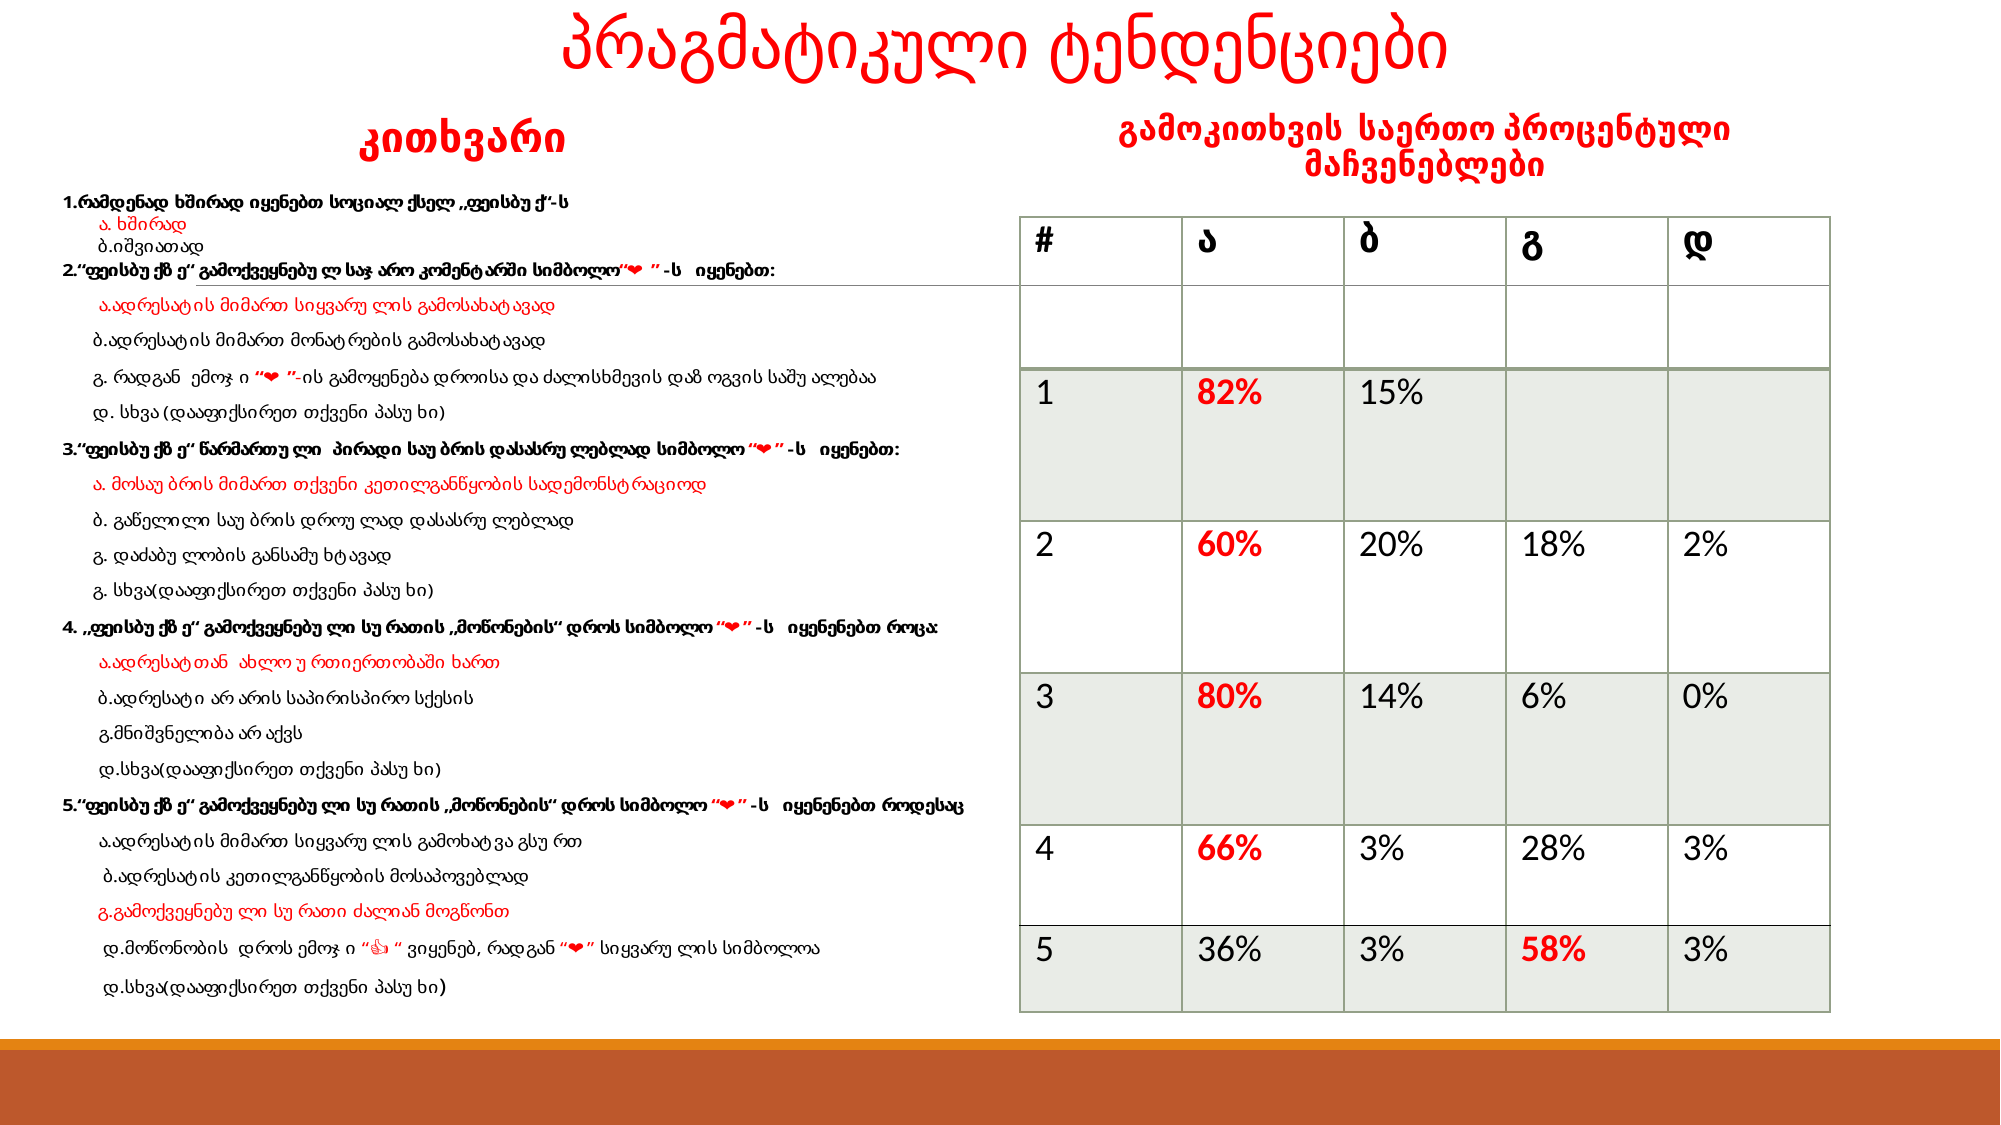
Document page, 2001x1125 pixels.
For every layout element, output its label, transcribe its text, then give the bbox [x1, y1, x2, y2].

title პრაგმატიკული ტენდენციები [180, 0, 1830, 90]
table_cell 6% [1507, 674, 1667, 824]
table_cell 3 [1021, 674, 1181, 824]
table_cell 80% [1183, 674, 1343, 824]
table_cell 0% [1669, 674, 1829, 824]
table_cell [1669, 371, 1829, 520]
table_header # [1021, 218, 1181, 367]
table_header გ [1507, 218, 1667, 367]
table_cell 1 [1021, 371, 1181, 520]
table_cell 4 [1021, 826, 1181, 925]
table_cell 66% [1183, 826, 1343, 925]
table_header დ [1669, 218, 1829, 367]
table_cell 3% [1345, 926, 1505, 1011]
list კითხვარი [62, 104, 862, 173]
table_cell 60% [1183, 522, 1343, 672]
table_cell 28% [1507, 826, 1667, 925]
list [61, 191, 1001, 1013]
table_cell 36% [1183, 926, 1343, 1011]
table_cell 20% [1345, 522, 1505, 672]
table_cell [1507, 371, 1667, 520]
table_cell 3% [1669, 826, 1829, 925]
table_cell 3% [1669, 926, 1829, 1011]
table_cell 82% [1183, 371, 1343, 520]
table_cell 2 [1021, 522, 1181, 672]
table_cell 58% [1507, 926, 1667, 1011]
table_header ბ [1345, 218, 1505, 367]
list გამოკითხვის საერთო პროცენტული მაჩვენებლები [1020, 104, 1830, 192]
table_cell 2% [1669, 522, 1829, 672]
table_cell 18% [1507, 522, 1667, 672]
table_cell 5 [1021, 926, 1181, 1011]
table_cell 15% [1345, 371, 1505, 520]
table_cell 3% [1345, 826, 1505, 925]
table_cell 14% [1345, 674, 1505, 824]
table_header ა [1183, 218, 1343, 367]
